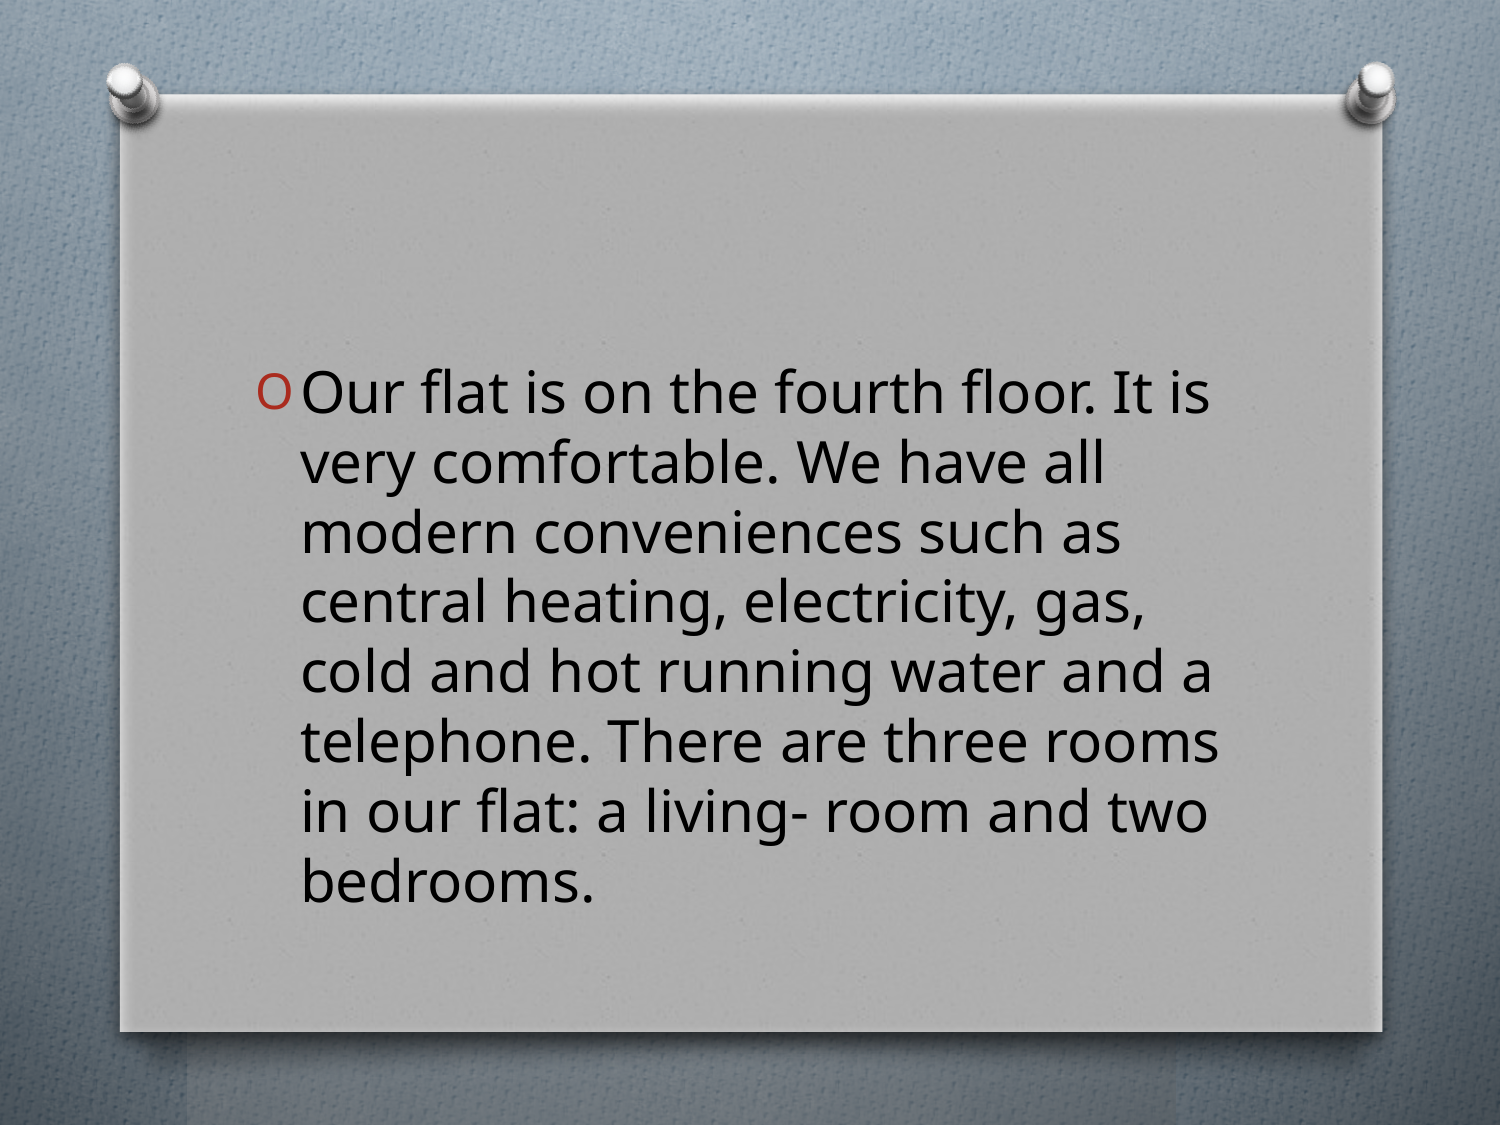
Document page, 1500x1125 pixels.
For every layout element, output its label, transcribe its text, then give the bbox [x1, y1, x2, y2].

list Our flat is on the fourth floor. It is very comfortable. We have all modern conveniences such as central heating, electricity, gas, cold and hot running water and a telephone. There are three rooms in our flat: a living- room and two bedrooms. [240, 347, 1257, 939]
picture [75, 29, 198, 153]
picture [1317, 35, 1439, 156]
